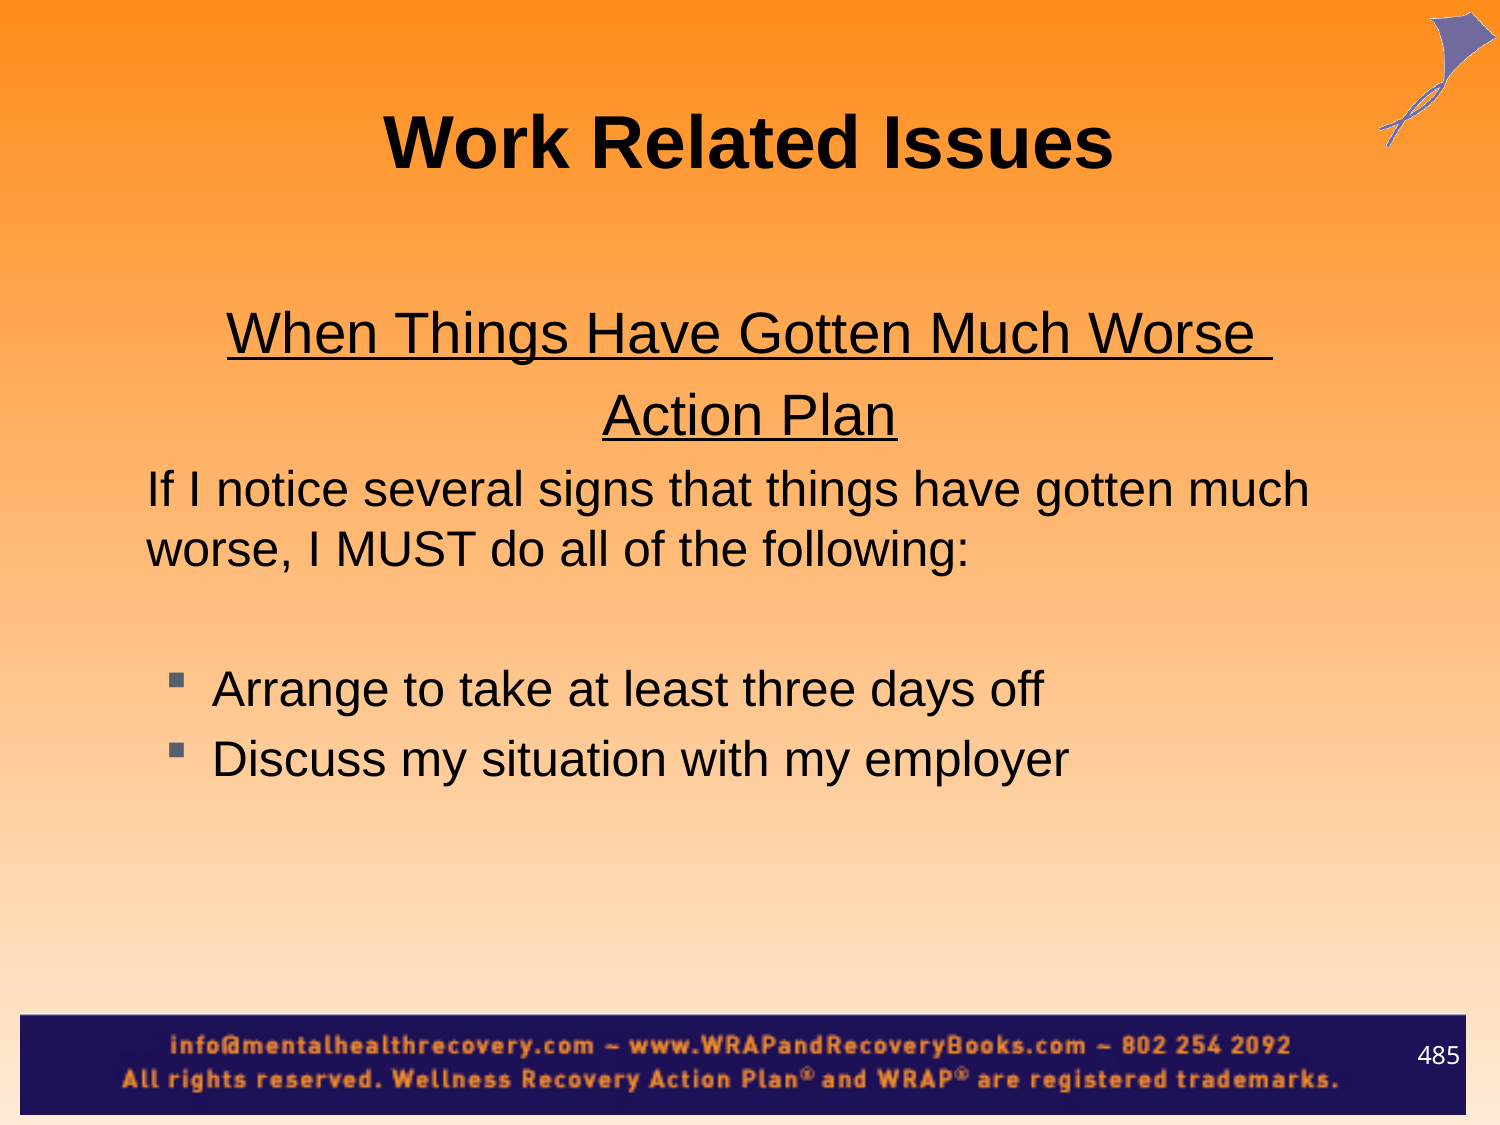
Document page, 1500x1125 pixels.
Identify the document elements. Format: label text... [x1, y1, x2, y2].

list When Things Have Gotten Much Worse Action Plan If I notice several signs that things have gotten much worse, I MUST do all of the following: Arrange to take at least three days off Discuss my situation with my employer [74, 287, 1426, 926]
text_box 485 [1275, 1024, 1475, 1085]
text_box Work Related Issues [74, 45, 1425, 233]
picture [1379, 12, 1496, 147]
picture [20, 1013, 1466, 1115]
